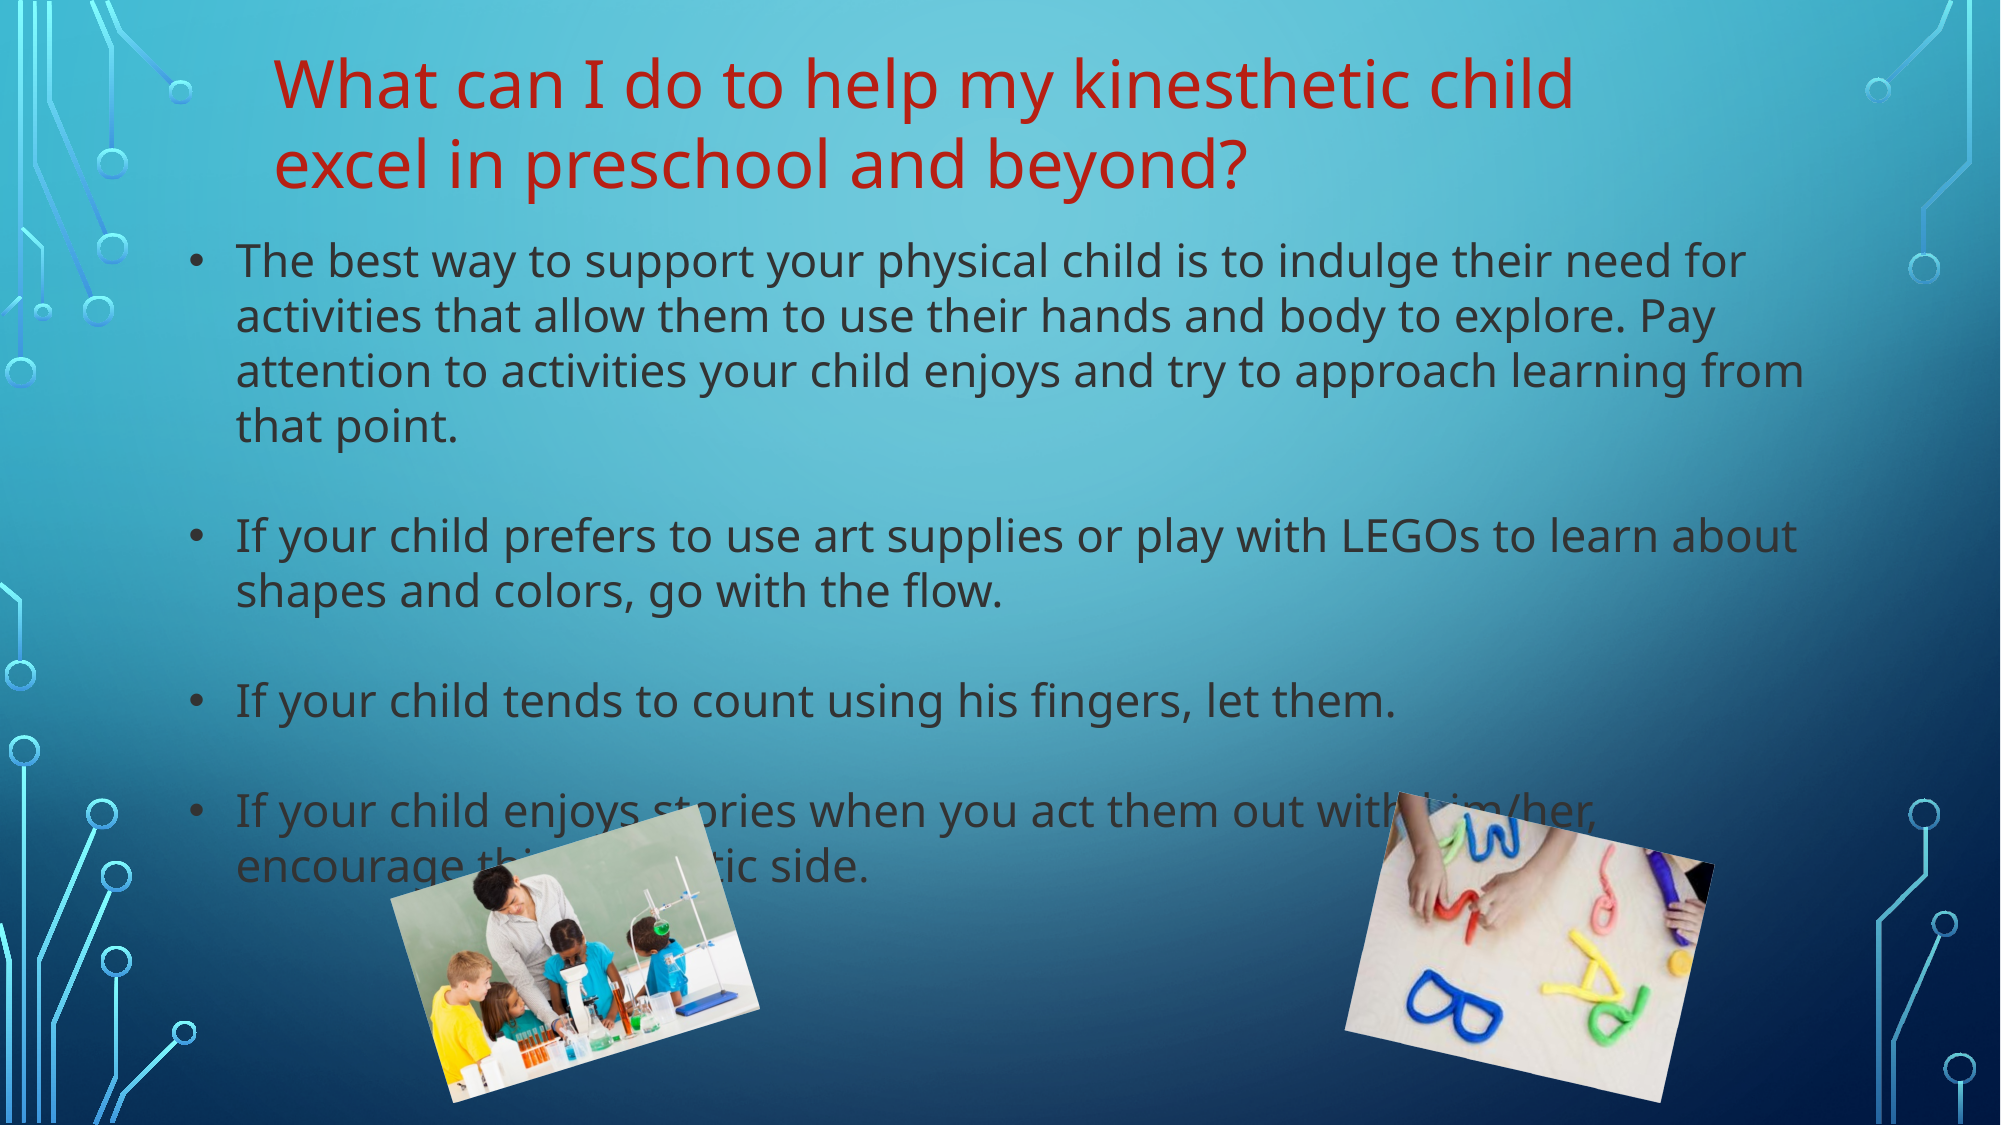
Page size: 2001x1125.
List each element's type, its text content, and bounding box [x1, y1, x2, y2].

text_box The best way to support your physical child is to indulge their need for activities that allow them to use their hands and body to explore. Pay attention to activities your child enjoys and try to approach learning from that point. If your child prefers to use art supplies or play with LEGOs to learn about shapes and colors, go with the flow. If your child tends to count using his fingers, let them. If your child enjoys stories when you act them out with him/her, encourage this dramatic side. [174, 224, 1826, 900]
picture [391, 805, 760, 1102]
text_box What can I do to help my kinesthetic child excel in preschool and beyond? [259, 34, 1741, 209]
picture [1345, 792, 1714, 1102]
